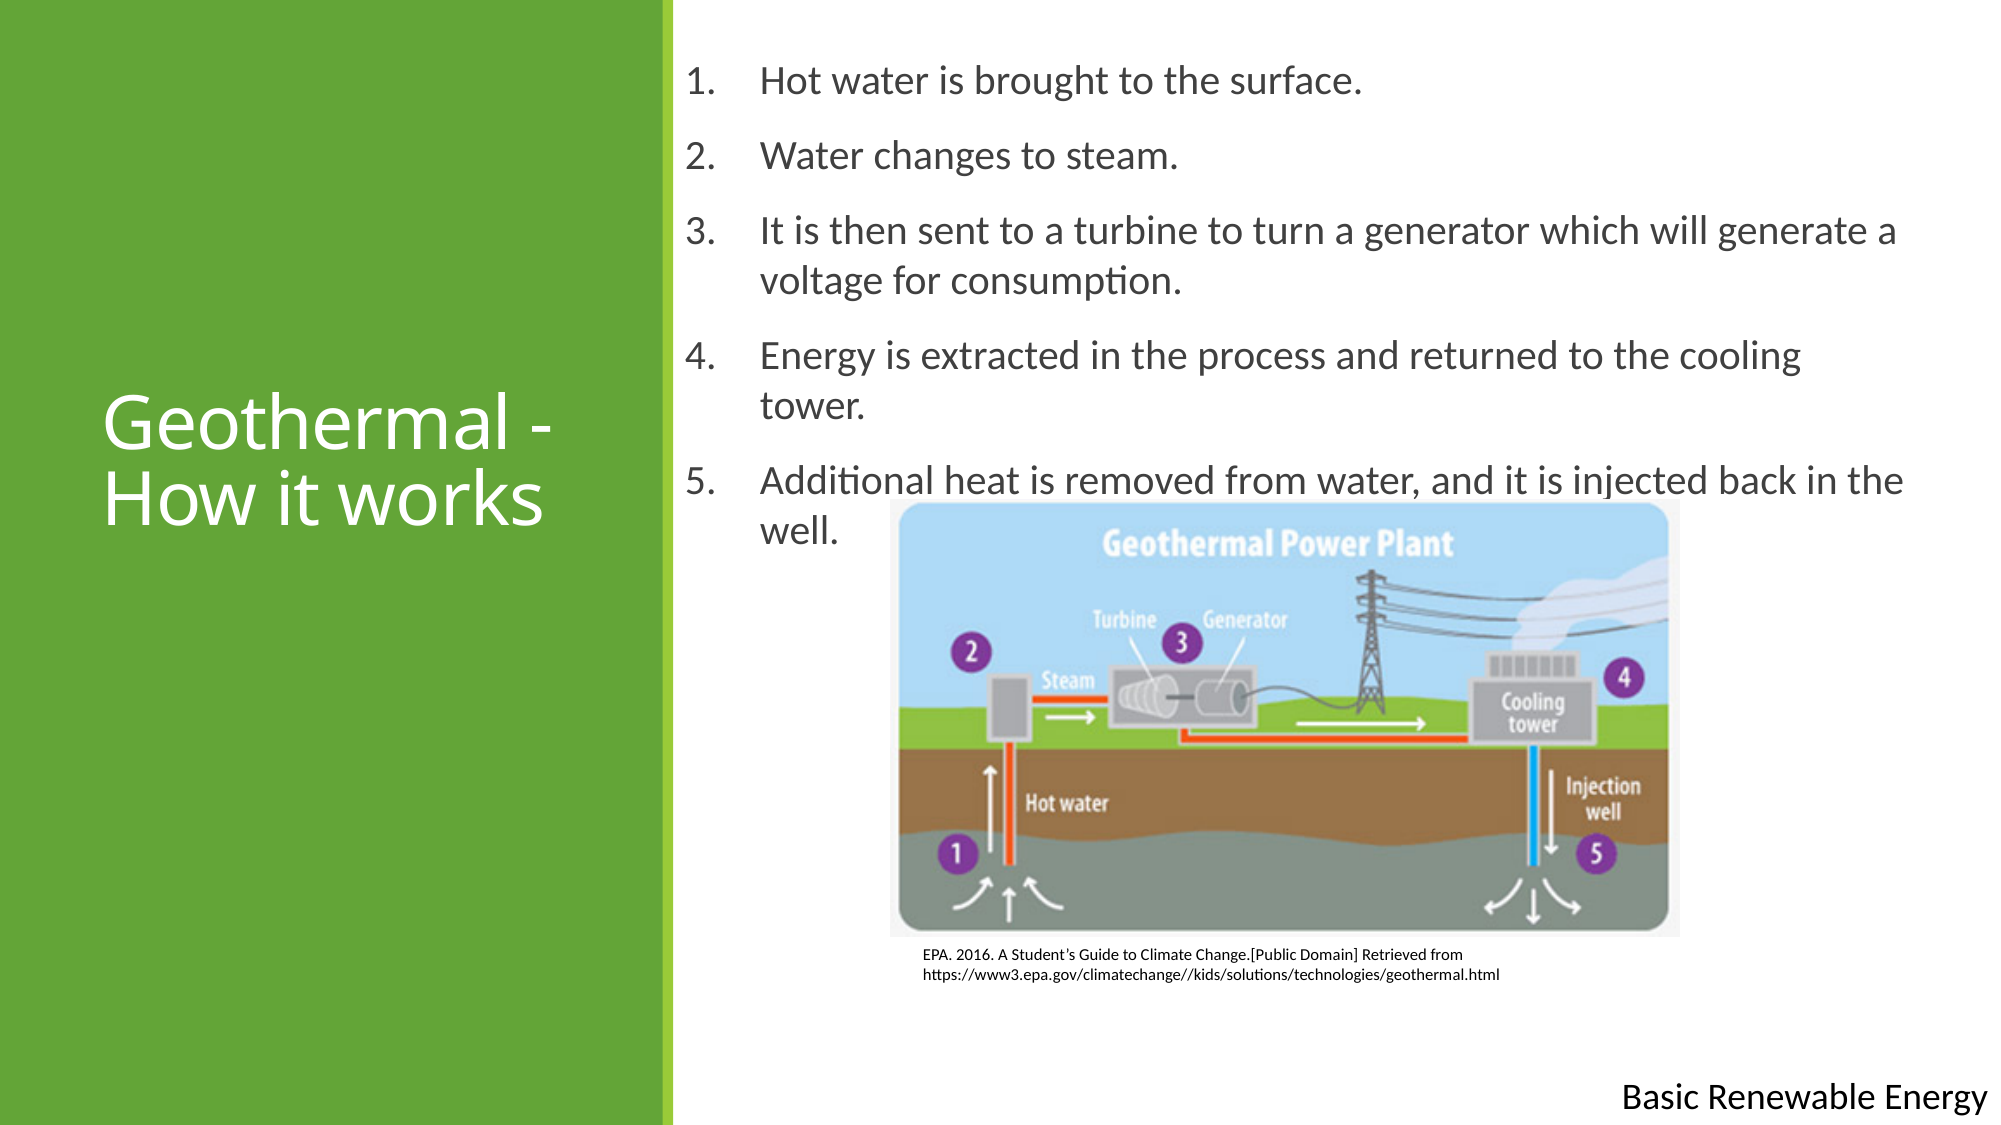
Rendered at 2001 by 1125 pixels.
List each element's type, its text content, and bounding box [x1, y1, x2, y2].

title Geothermal - How it works [86, 263, 612, 639]
list Hot water is brought to the surface. Water changes to steam. It is then sent to a turbine to turn a generator which will generate a voltage for consumption. Energy is extracted in the process and returned to the cooling tower. Additional heat is removed from water, and it is injected back in the well. [685, 45, 1918, 1035]
picture [889, 499, 1681, 938]
text_box EPA. 2016. A Student’s Guide to Climate Change.[Public Domain] Retrieved from https://www3.epa.gov/climatechange//kids/solutions/technologies/geothermal.html [908, 946, 1654, 992]
